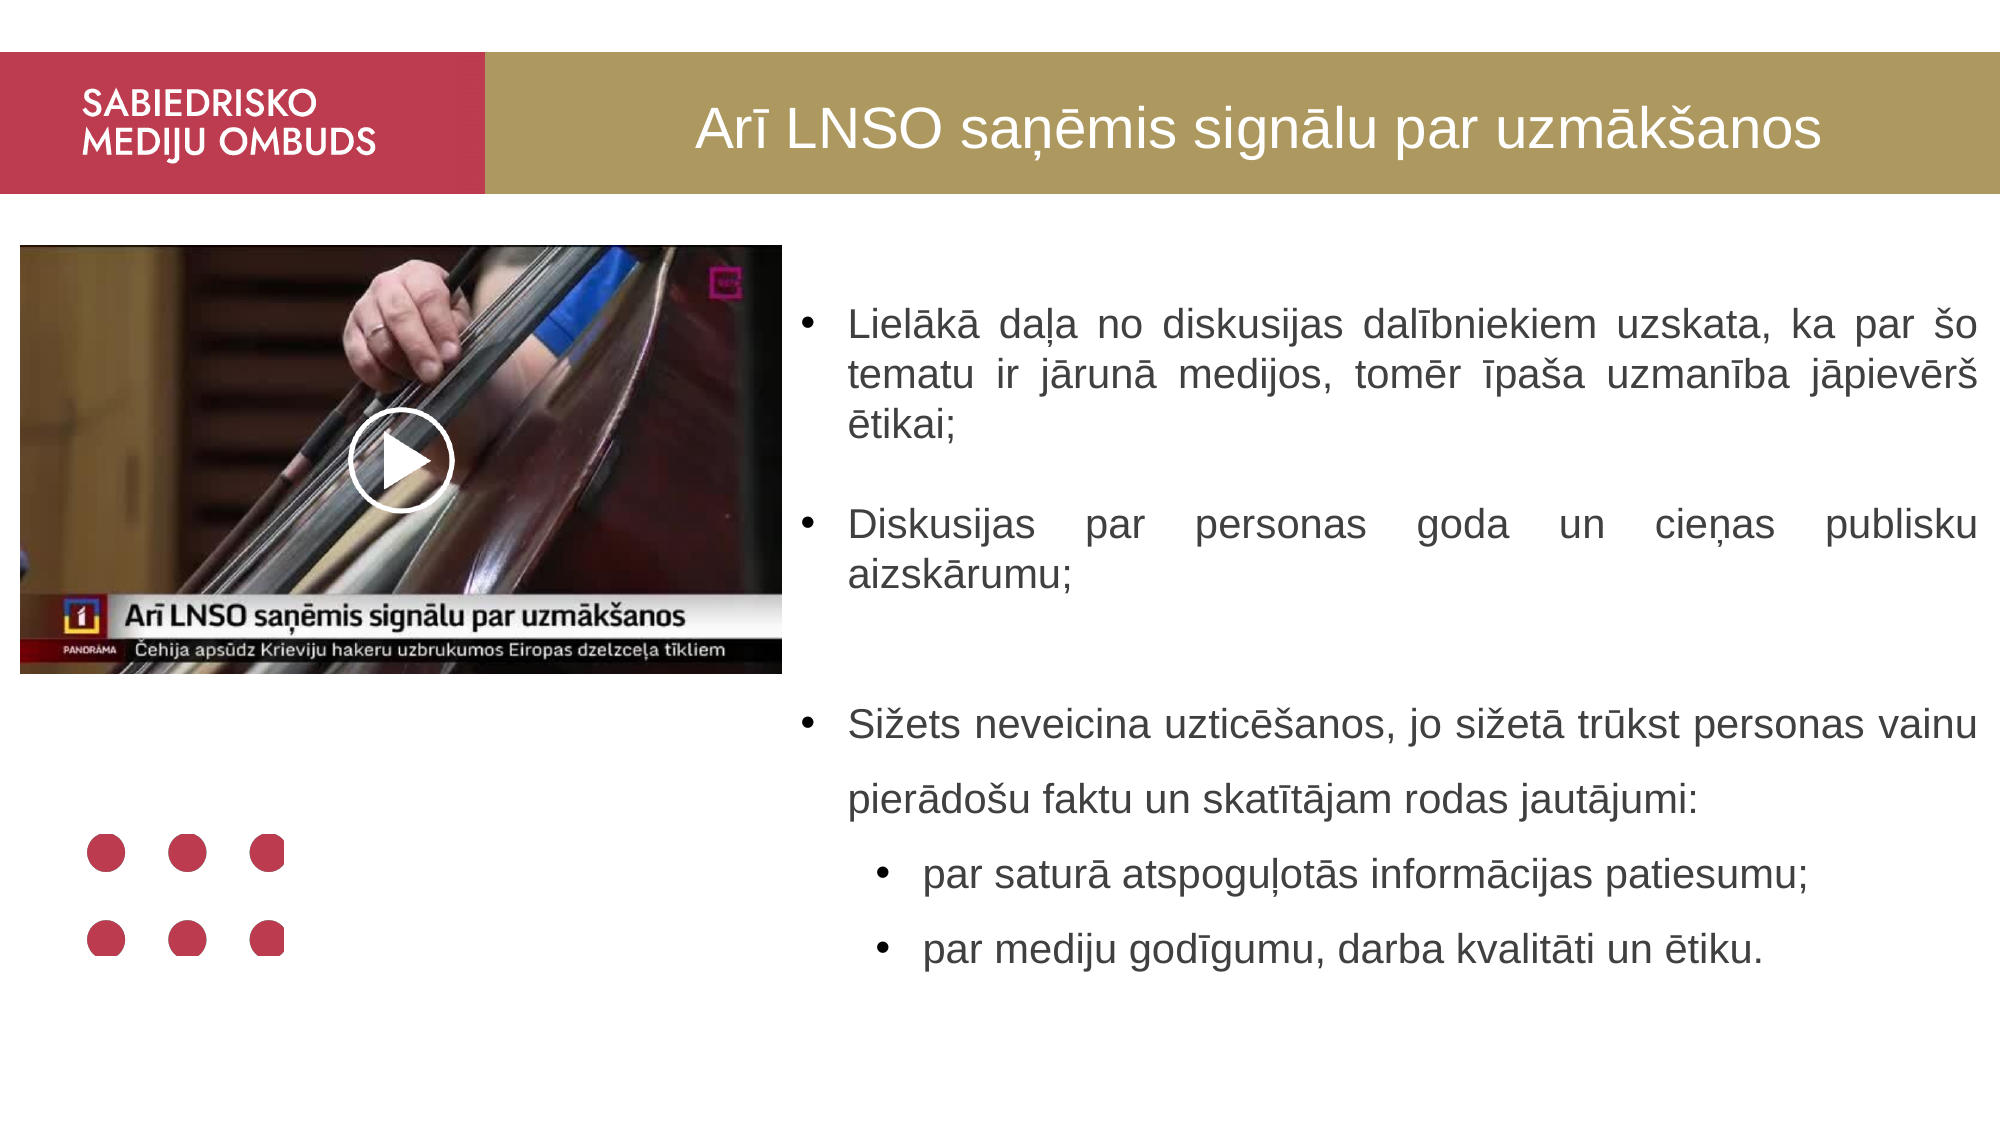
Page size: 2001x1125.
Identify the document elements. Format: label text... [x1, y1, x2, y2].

title Arī LNSO saņēmis signālu par uzmākšanos [501, 30, 2000, 198]
picture [87, 834, 284, 956]
list Lielākā daļa no diskusijas dalībniekiem uzskata, ka par šo tematu ir jārunā medijos, tomēr īpaša uzmanība jāpievērš ētikai; Diskusijas par personas goda un cieņas publisku aizskārumu; Sižets neveicina uzticēšanos, jo sižetā trūkst personas vainu pierādošu faktu un skatītājam rodas jautājumi: par saturā atspoguļotās informācijas patiesumu; par mediju godīgumu, darba kvalitāti un ētiku. [800, 197, 1980, 1033]
picture [0, 52, 501, 194]
picture [20, 245, 783, 674]
